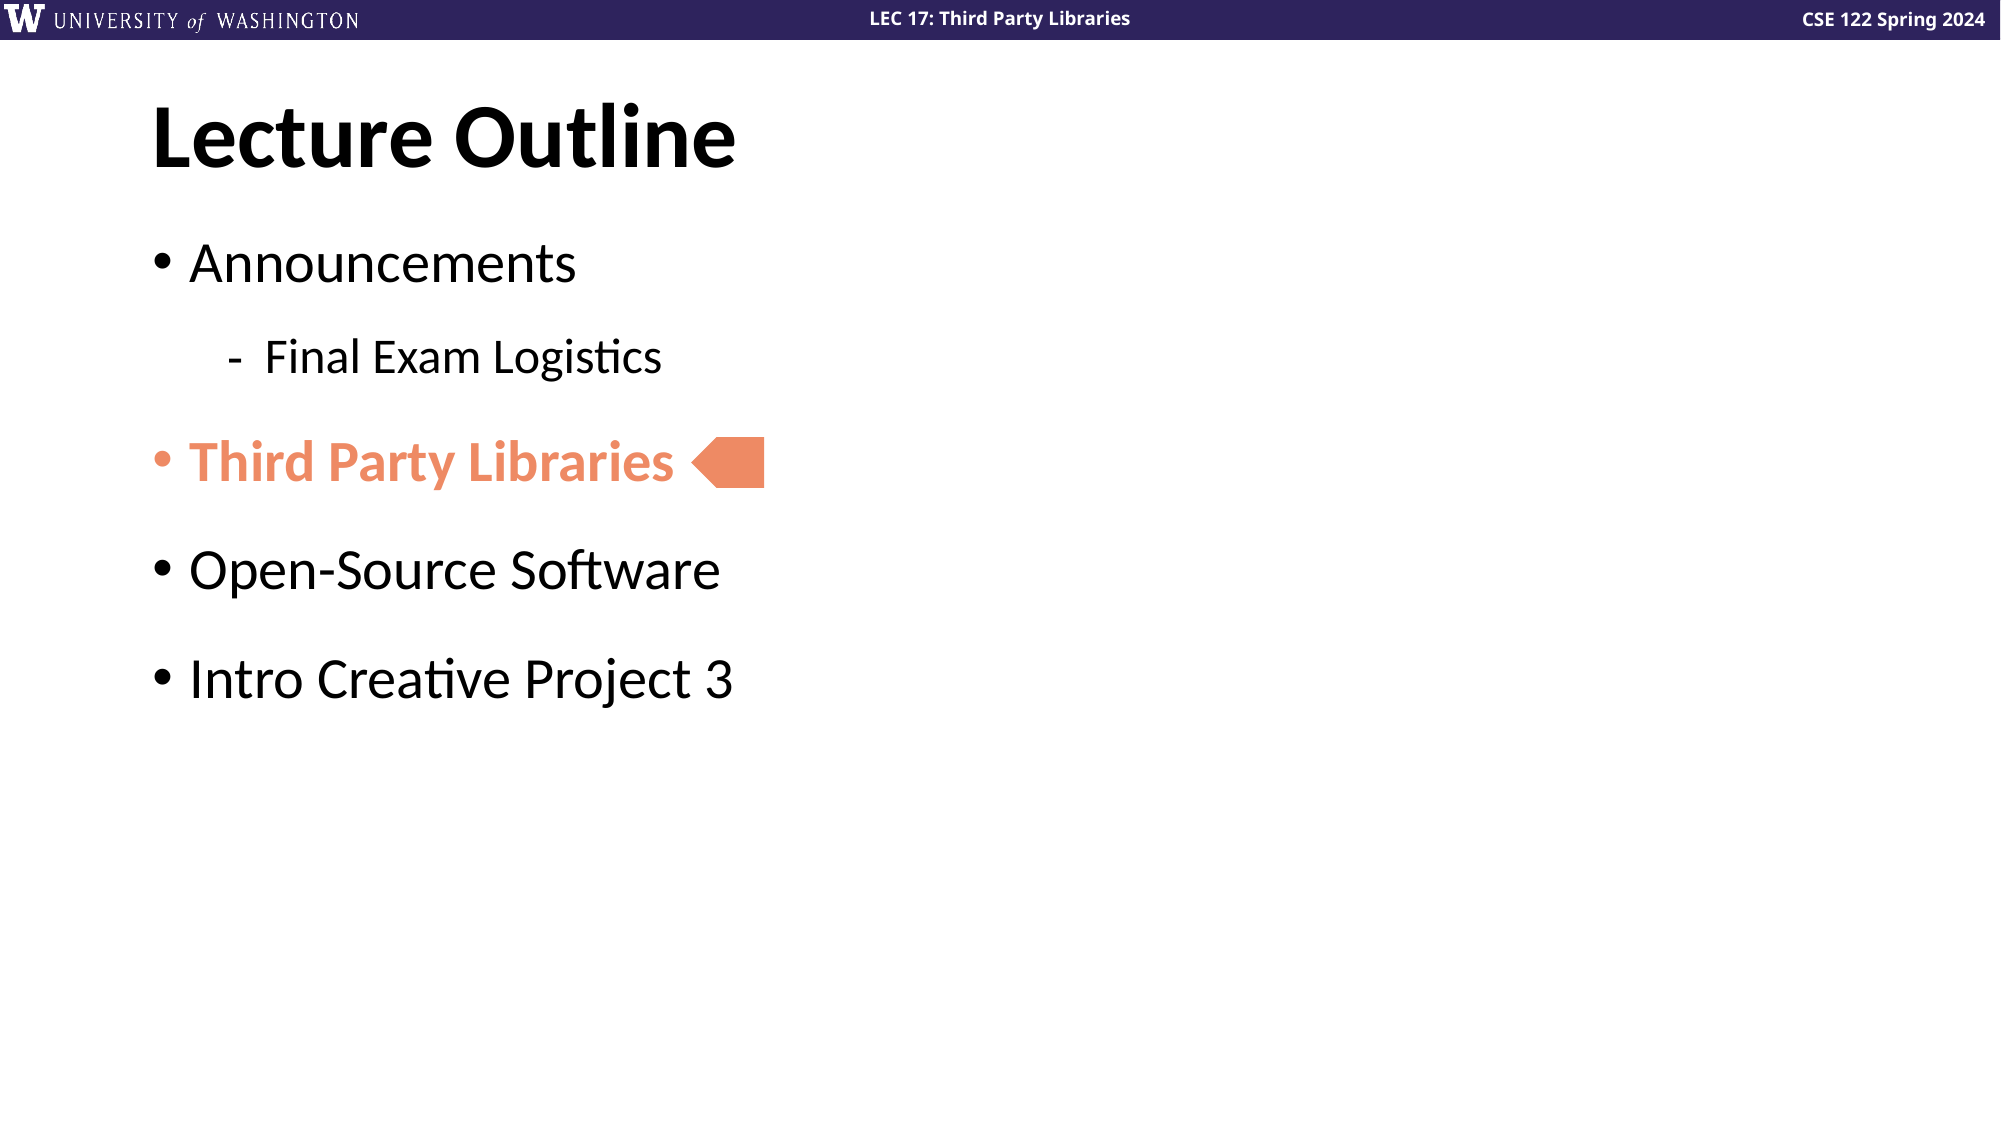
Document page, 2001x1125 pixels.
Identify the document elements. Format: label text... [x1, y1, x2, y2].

text_box [689, 436, 766, 489]
title Lecture Outline [137, 74, 1863, 200]
picture [4, 4, 358, 33]
list Announcements Final Exam Logistics Third Party Libraries Open-Source Software Intro Creative Project 3 [137, 224, 1863, 1014]
